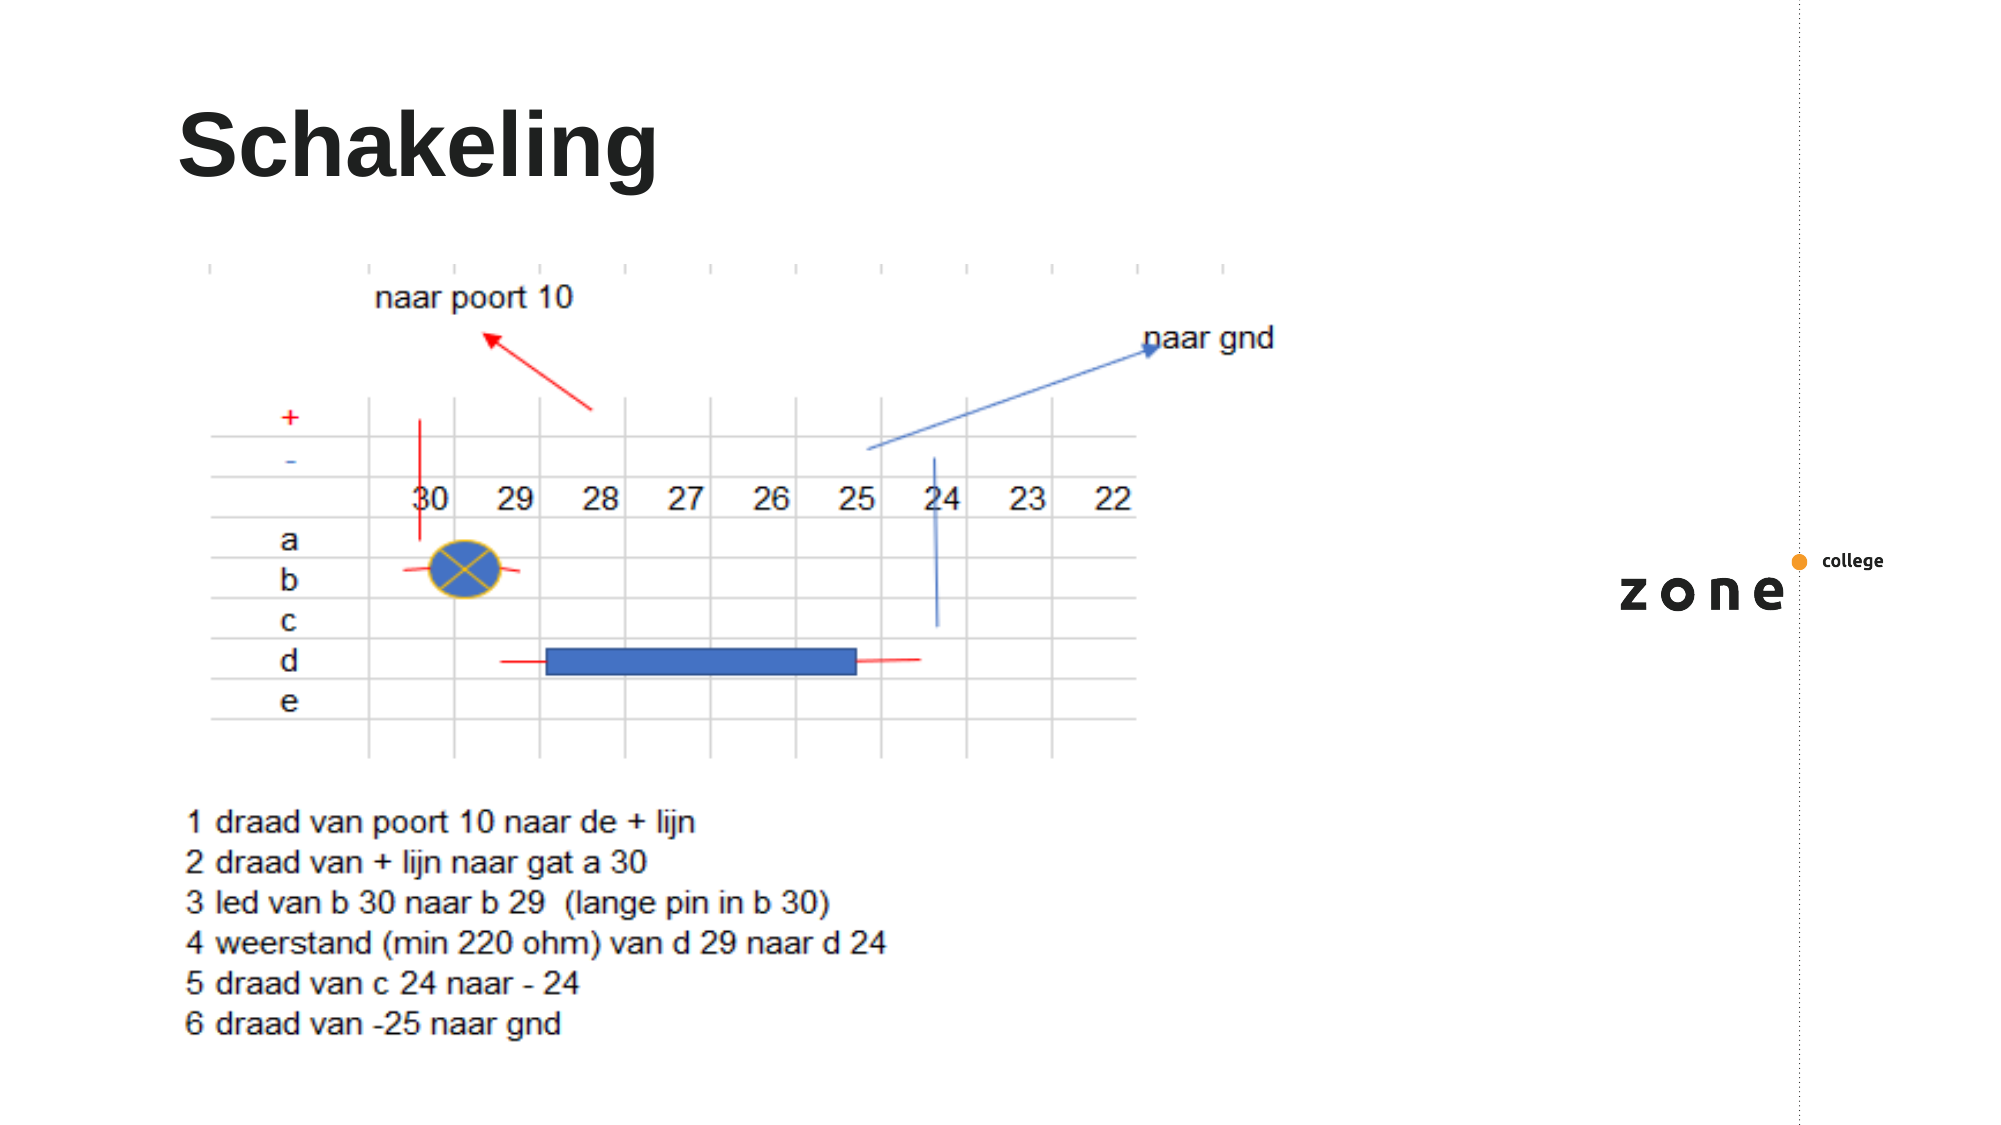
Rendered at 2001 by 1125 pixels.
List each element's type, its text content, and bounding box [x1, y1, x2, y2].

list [176, 264, 1287, 1084]
picture [1596, 0, 2001, 1125]
title Schakeling [177, 97, 1471, 261]
